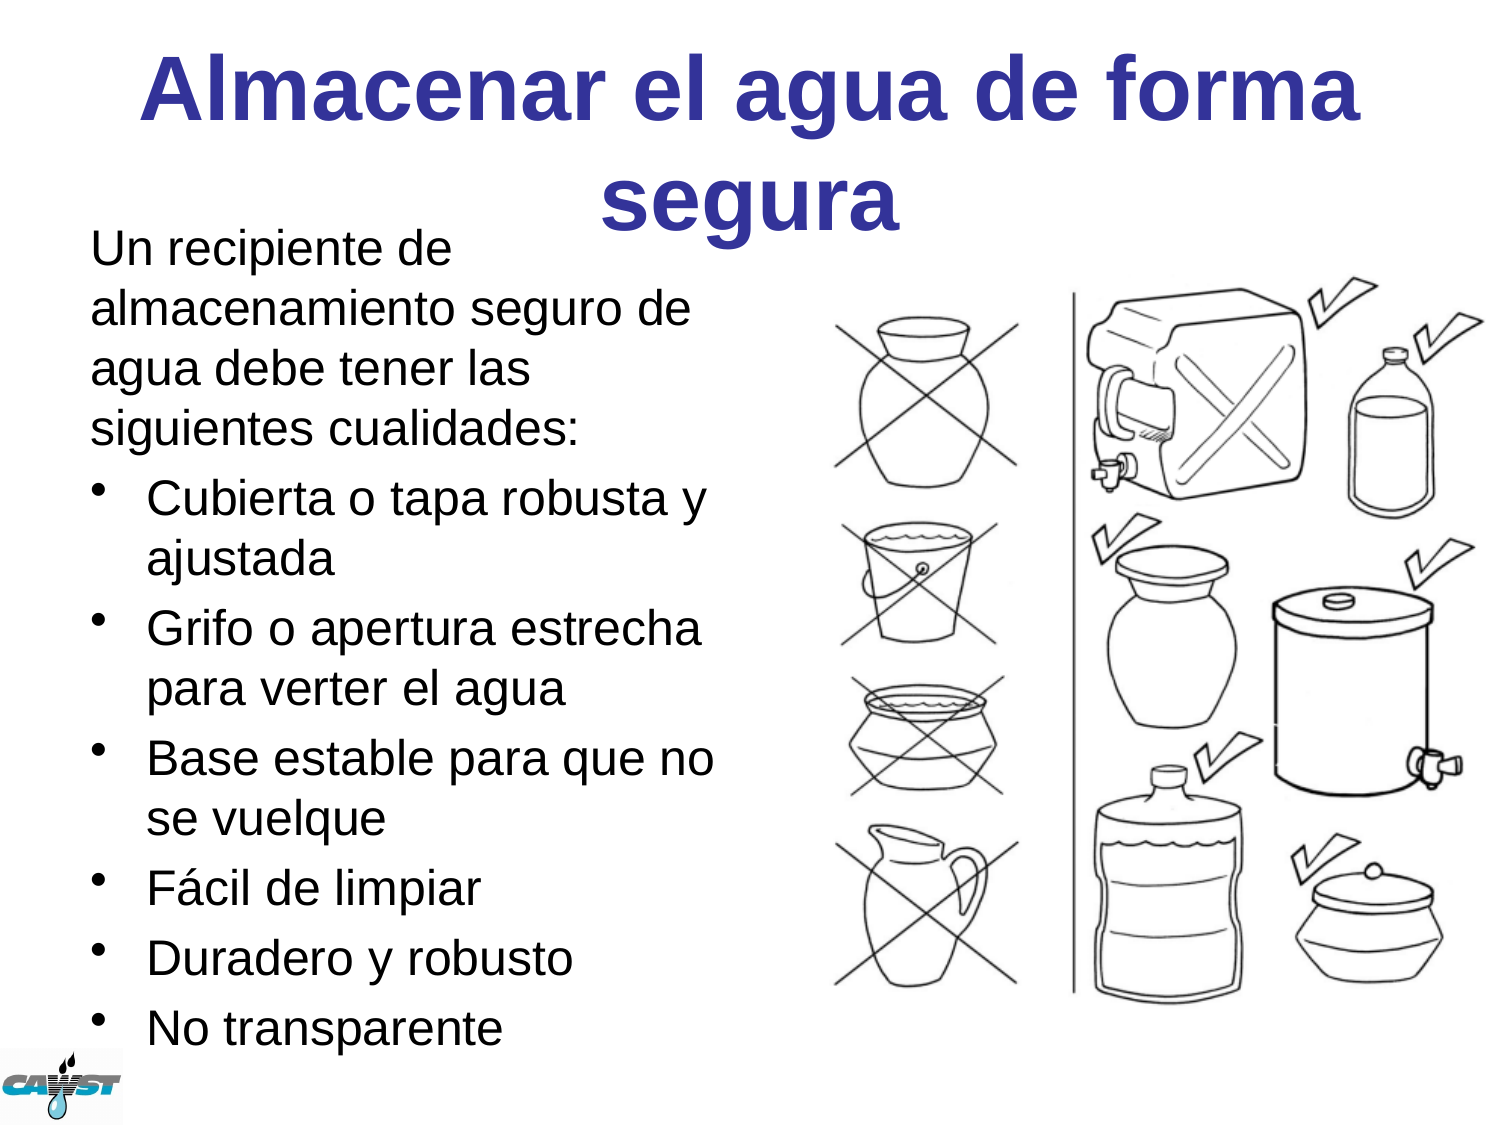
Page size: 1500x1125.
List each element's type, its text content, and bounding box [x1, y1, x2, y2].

picture [0, 1048, 123, 1125]
list Un recipiente de almacenamiento seguro de agua debe tener las siguientes cualidades: Cubierta o tapa robusta y ajustada Grifo o apertura estrecha para verter el agua Base estable para que no se vuelque Fácil de limpiar Duradero y robusto No transparente [75, 208, 786, 951]
picture [825, 272, 1489, 1012]
title Almacenar el agua de forma segura [75, 45, 1425, 233]
